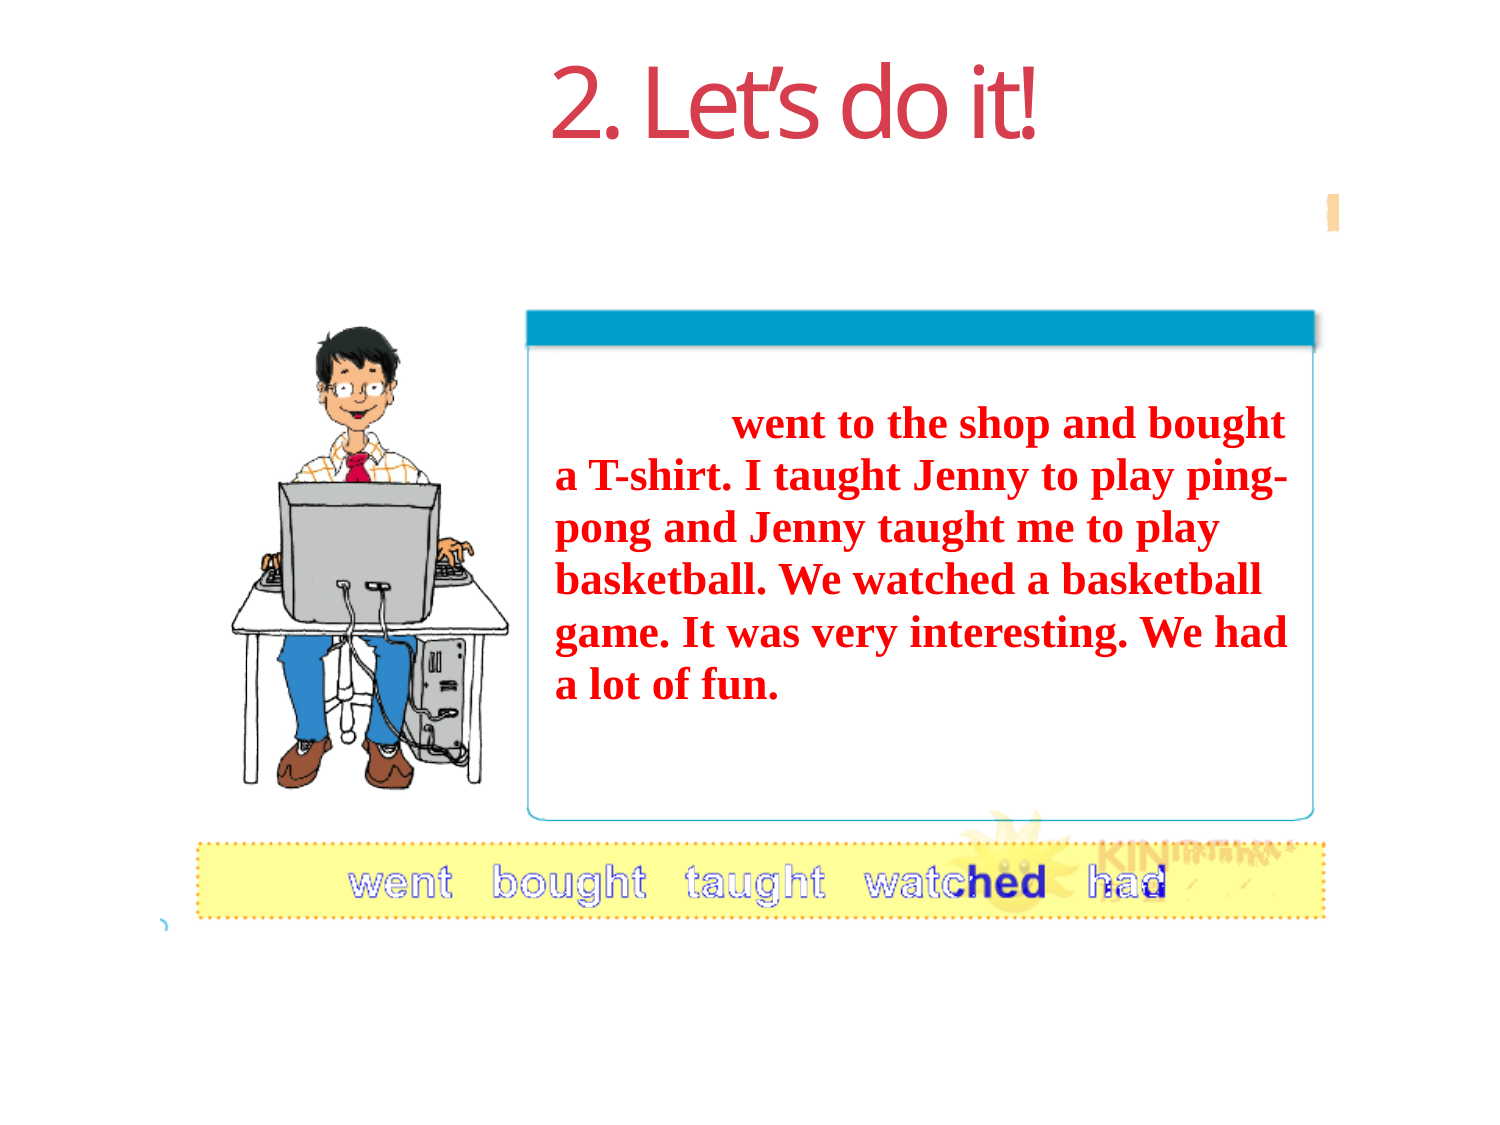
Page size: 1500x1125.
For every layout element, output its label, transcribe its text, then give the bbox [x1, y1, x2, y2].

picture [160, 194, 1339, 931]
text_box 2. Let’s do it! [533, 30, 1078, 166]
